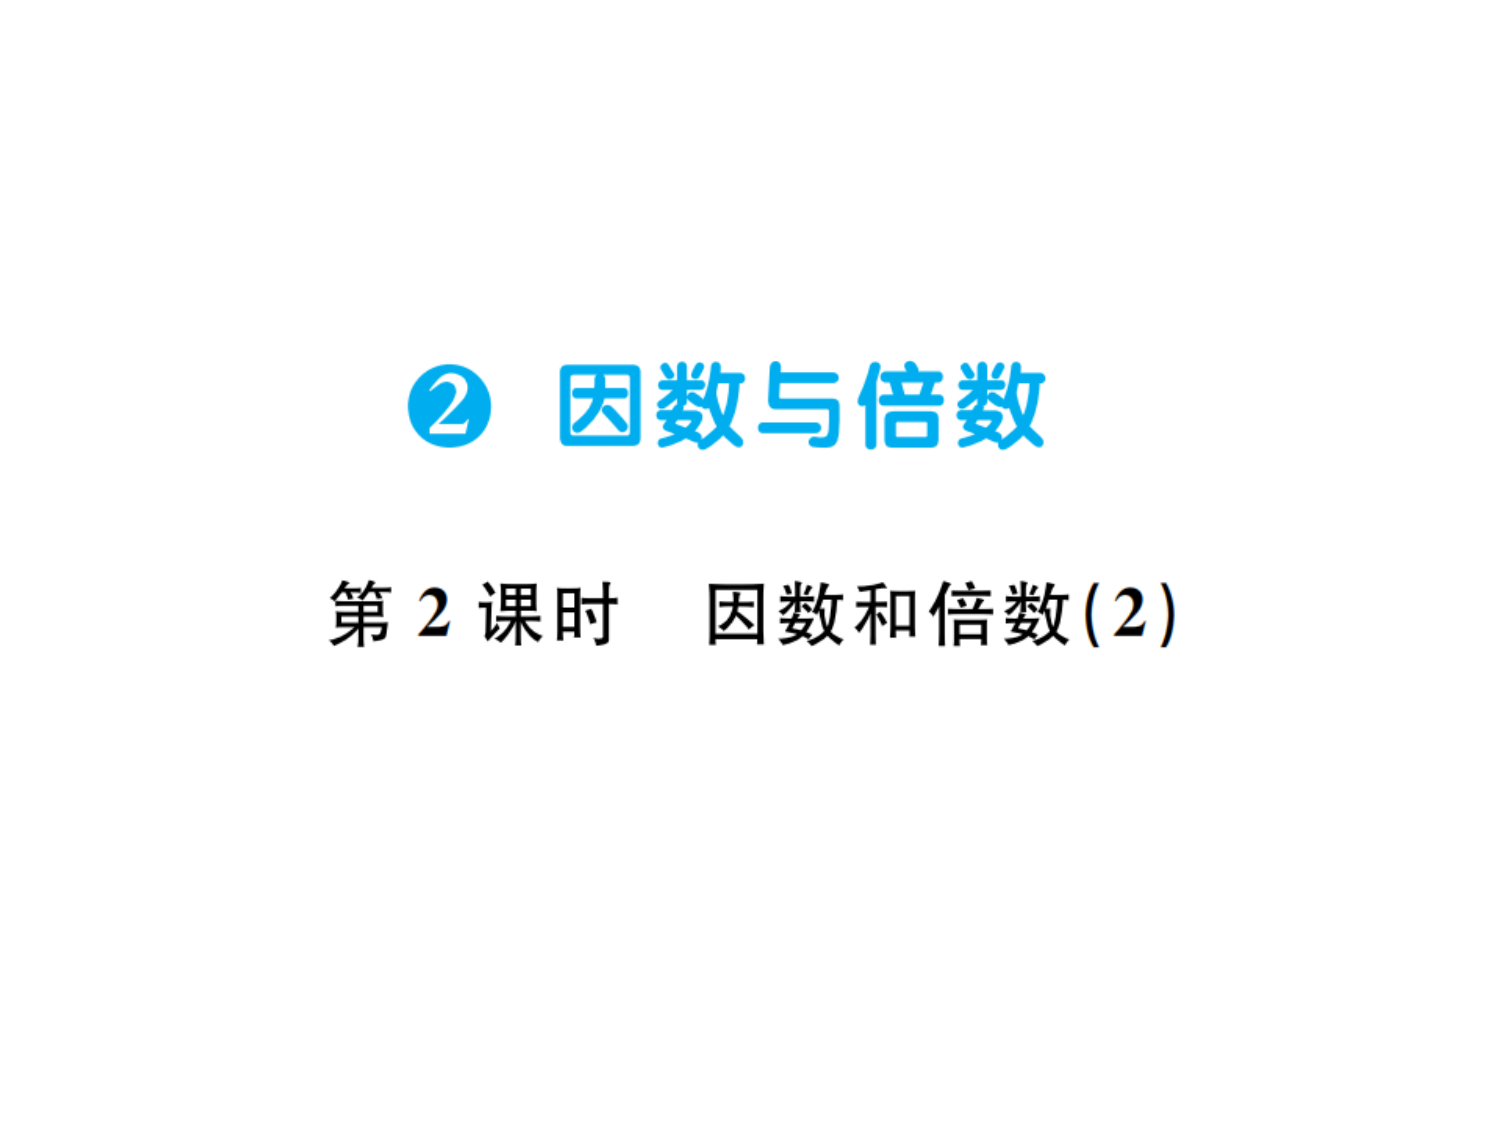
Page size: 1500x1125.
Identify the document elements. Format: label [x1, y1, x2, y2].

picture [301, 562, 1189, 668]
picture [383, 338, 1069, 473]
